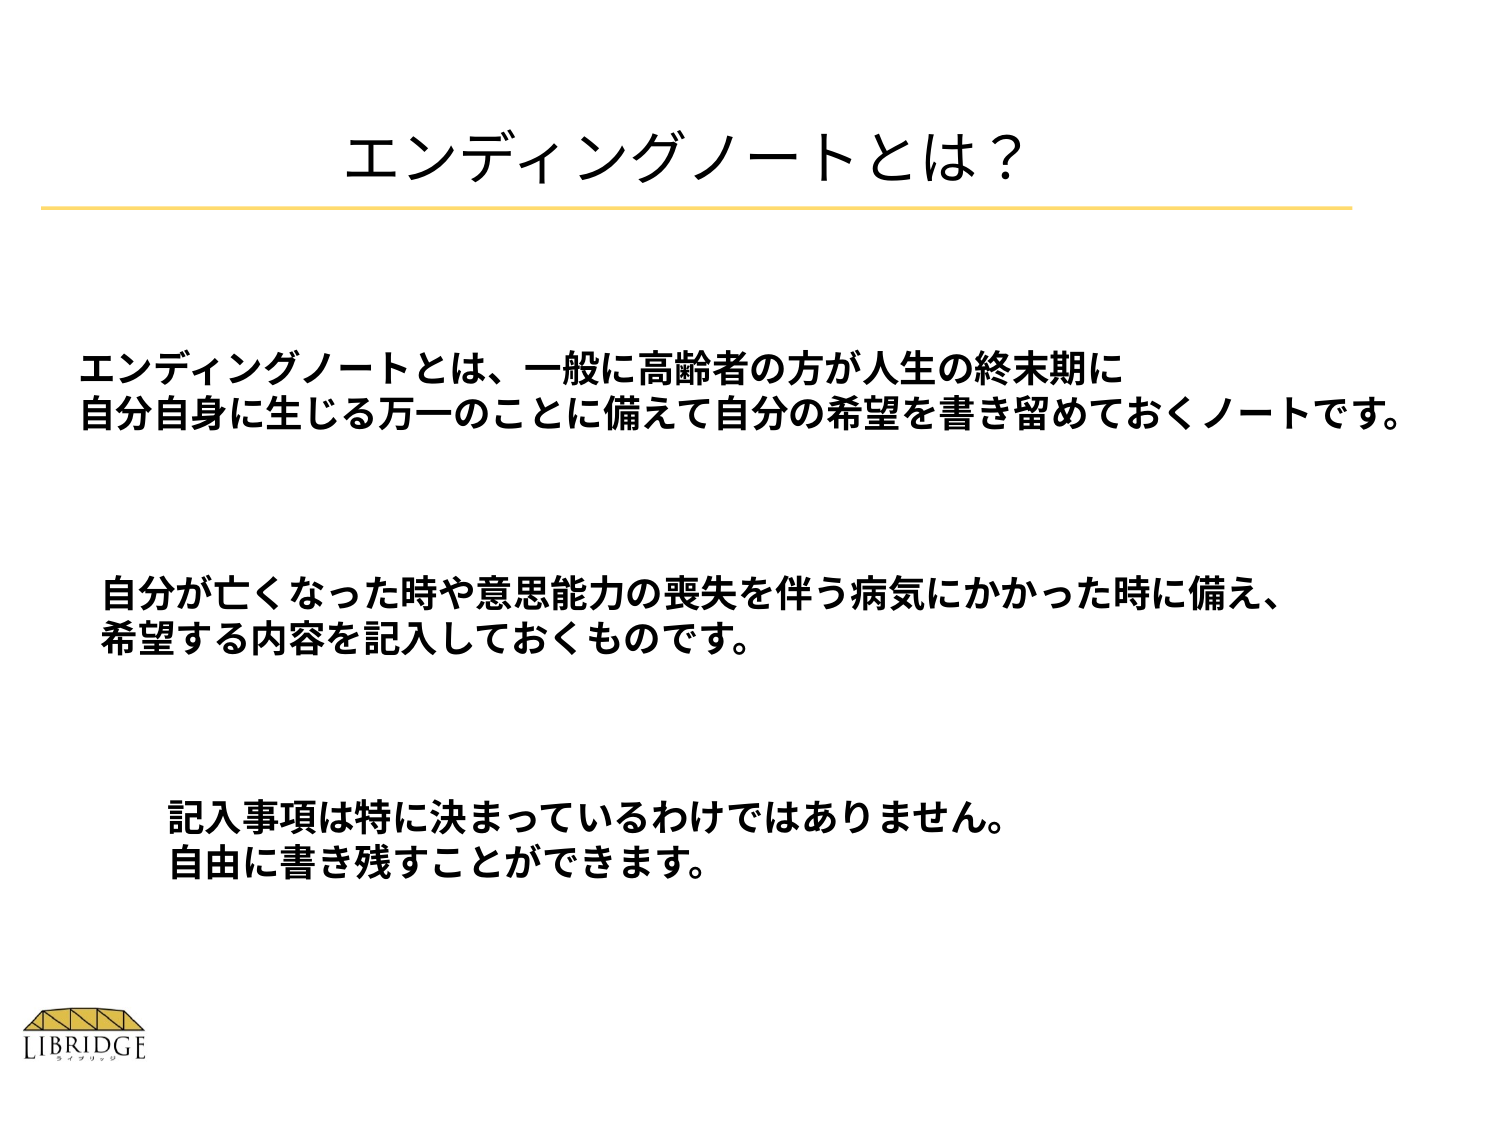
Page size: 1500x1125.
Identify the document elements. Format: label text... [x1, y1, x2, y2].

text_box エンディングノートとは、一般に高齢者の方が人生の終末期に 自分自身に生じる万一のことに備えて自分の希望を書き留めておくノートです。 [63, 338, 1437, 488]
text_box エンディングノートとは？ [327, 113, 1051, 199]
text_box 自分が亡くなった時や意思能力の喪失を伴う病気にかかった時に備え、 希望する内容を記入しておくものです。 [85, 562, 1316, 713]
text_box 記入事項は特に決まっているわけではありません。 自由に書き残すことができます。 [152, 786, 1041, 937]
picture [0, 962, 164, 1125]
